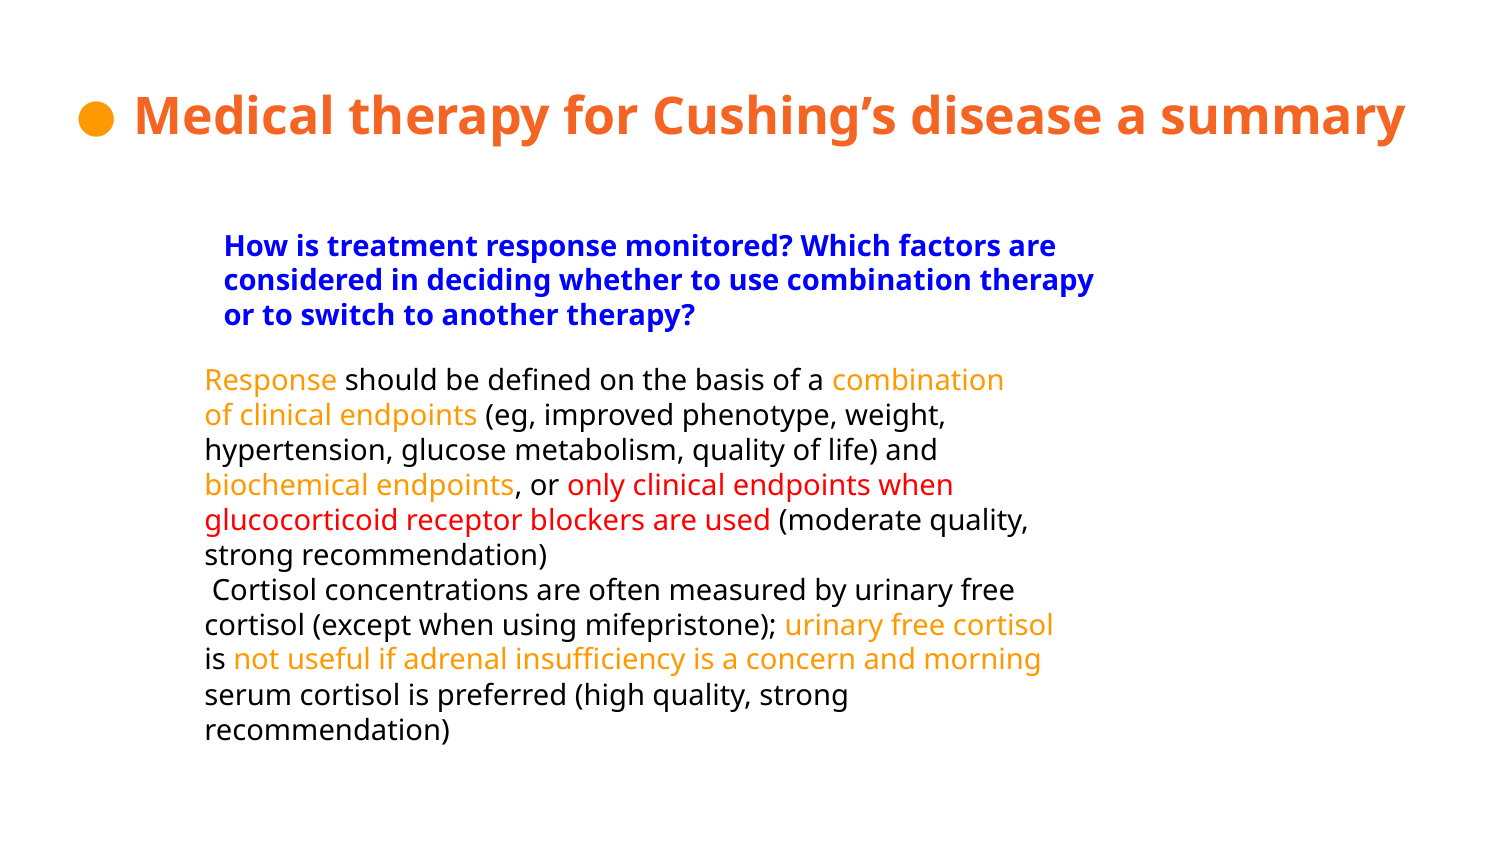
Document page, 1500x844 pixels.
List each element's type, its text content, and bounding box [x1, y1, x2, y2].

text_box Response should be defined on the basis of a combination of clinical endpoints (eg, improved phenotype, weight, hypertension, glucose metabolism, quality of life) and biochemical endpoints, or only clinical endpoints when glucocorticoid receptor blockers are used (moderate quality, strong recommendation) Cortisol concentrations are often measured by urinary free cortisol (except when using mifepristone); urinary free cortisol is not useful if adrenal insufficiency is a concern and morning serum cortisol is preferred (high quality, strong recommendation) [166, 346, 1367, 844]
title Medical therapy for Cushing’s disease a summary [49, 67, 1448, 173]
text_box How is treatment response monitored? Which factors are considered in deciding whether to use combination therapy or to switch to another therapy? [133, 211, 1334, 347]
